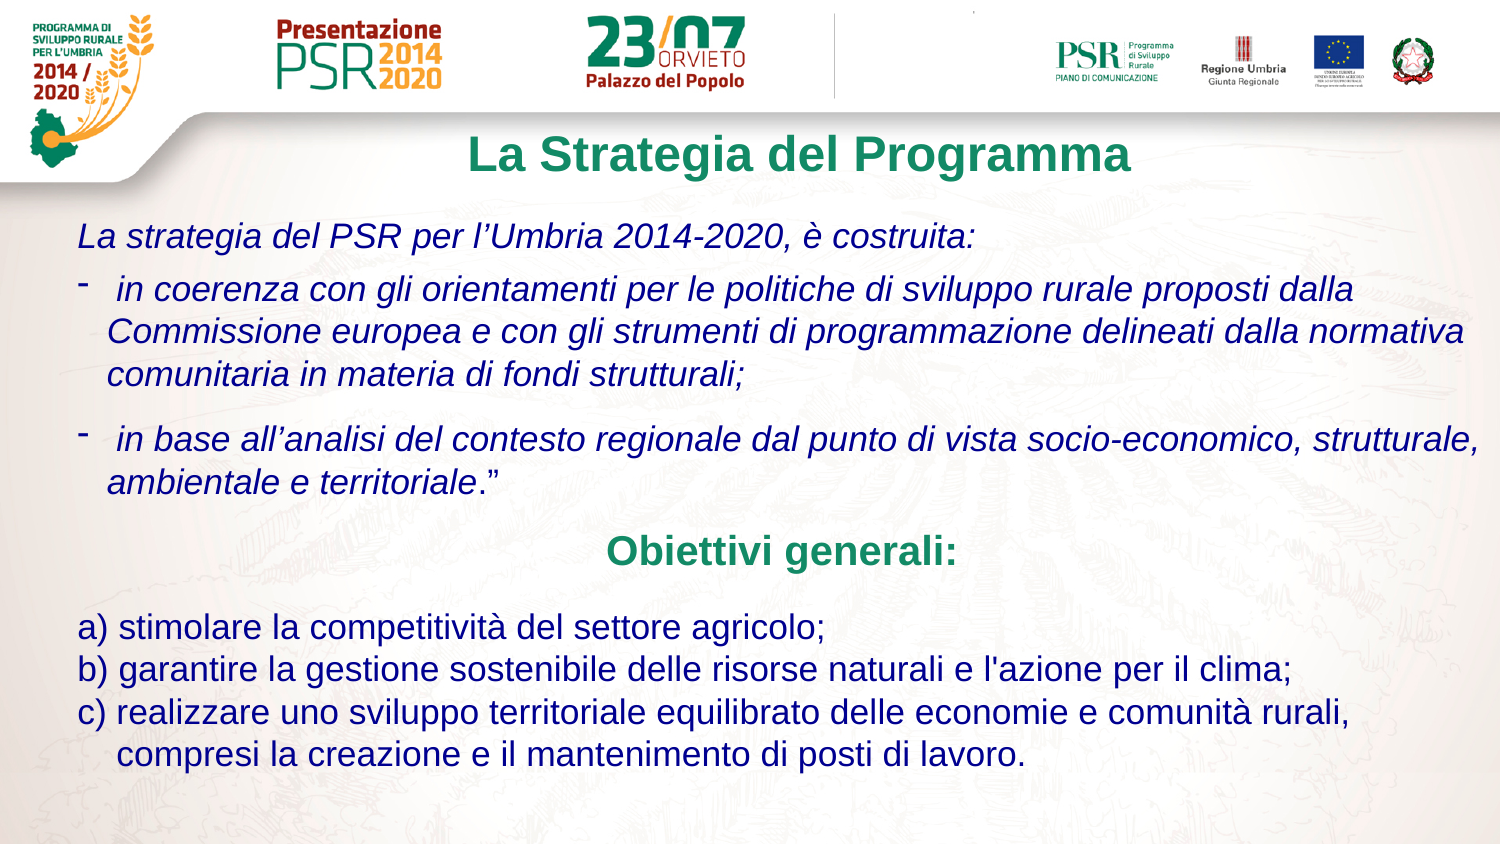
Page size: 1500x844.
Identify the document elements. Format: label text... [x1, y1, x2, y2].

text_box La Strategia del Programma [454, 114, 1164, 188]
picture [0, 0, 1500, 844]
text_box La strategia del PSR per l’Umbria 2014-2020, è costruita: in coerenza con gli orientamenti per le politiche di sviluppo rurale proposti dalla Commissione europea e con gli strumenti di programmazione delineati dalla normativa comunitaria in materia di fondi strutturali; in base all’analisi del contesto regionale dal punto di vista socio-economico, strutturale, ambientale e territoriale.” Obiettivi generali: a) stimolare la competitività del settore agricolo; b) garantire la gestione sostenibile delle risorse naturali e l'azione per il clima; c) realizzare uno sviluppo territoriale equilibrato delle economie e comunità rurali, compresi la creazione e il mantenimento di posti di lavoro. [35, 185, 1500, 781]
